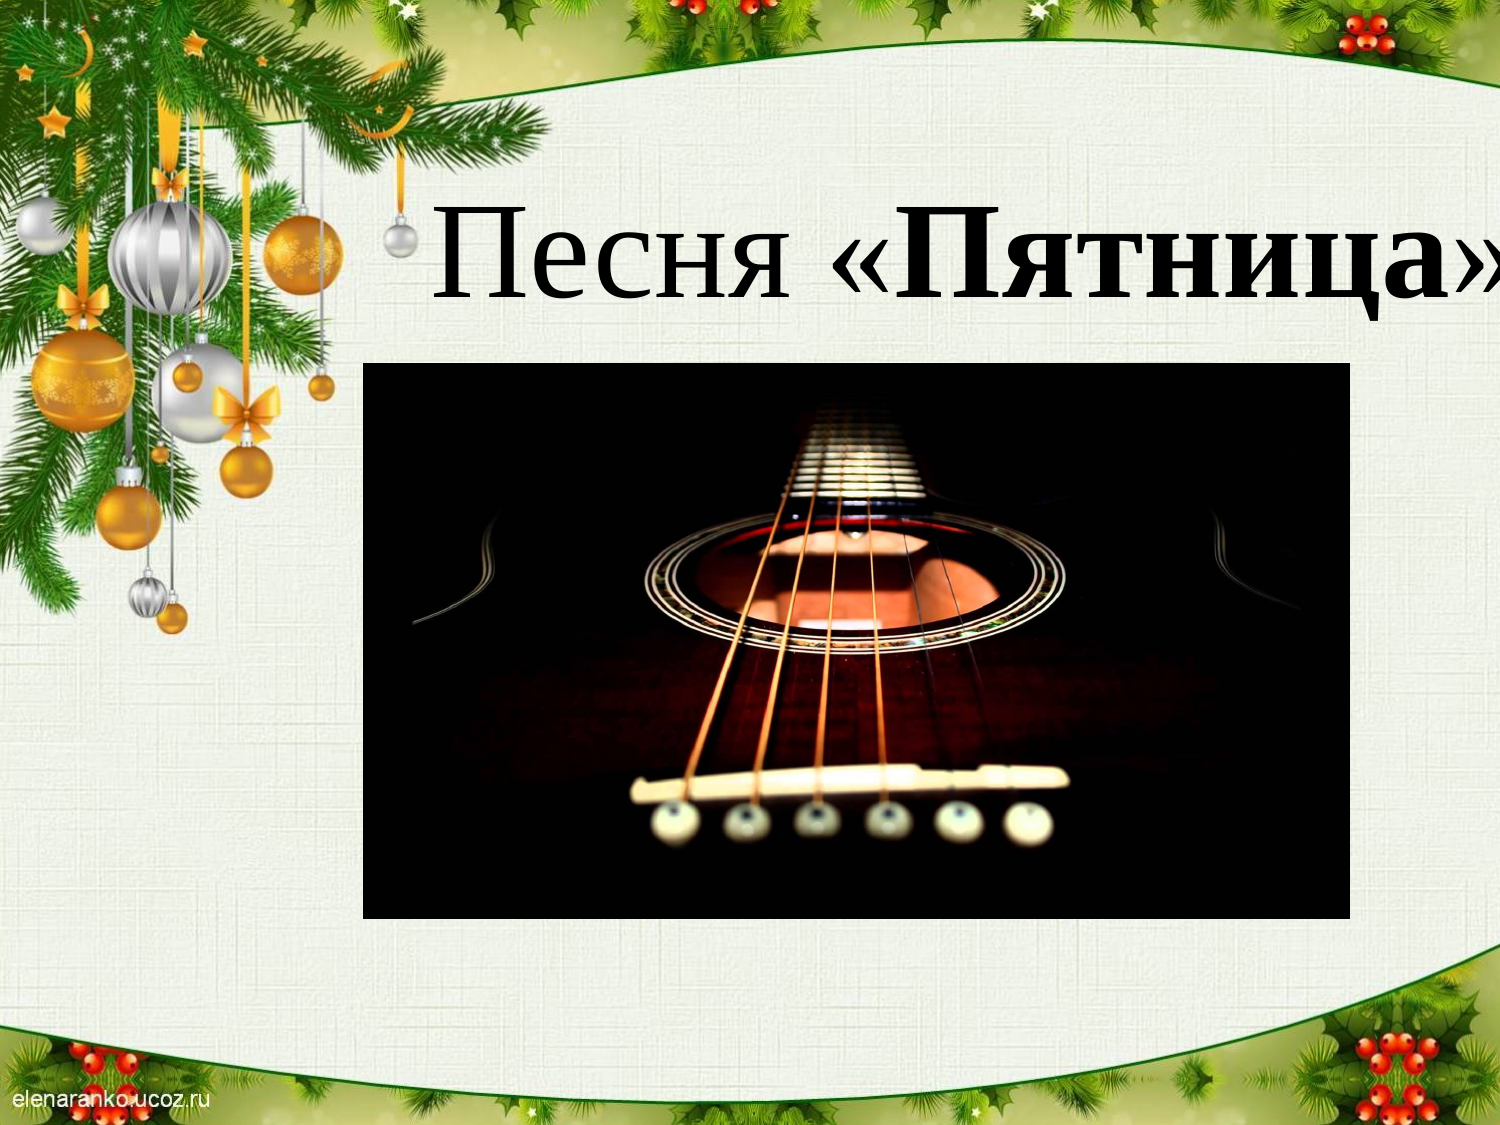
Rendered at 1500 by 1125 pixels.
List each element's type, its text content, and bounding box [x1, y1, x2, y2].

text_box Песня «Пятница» [415, 152, 1500, 333]
picture [0, 0, 1500, 1125]
